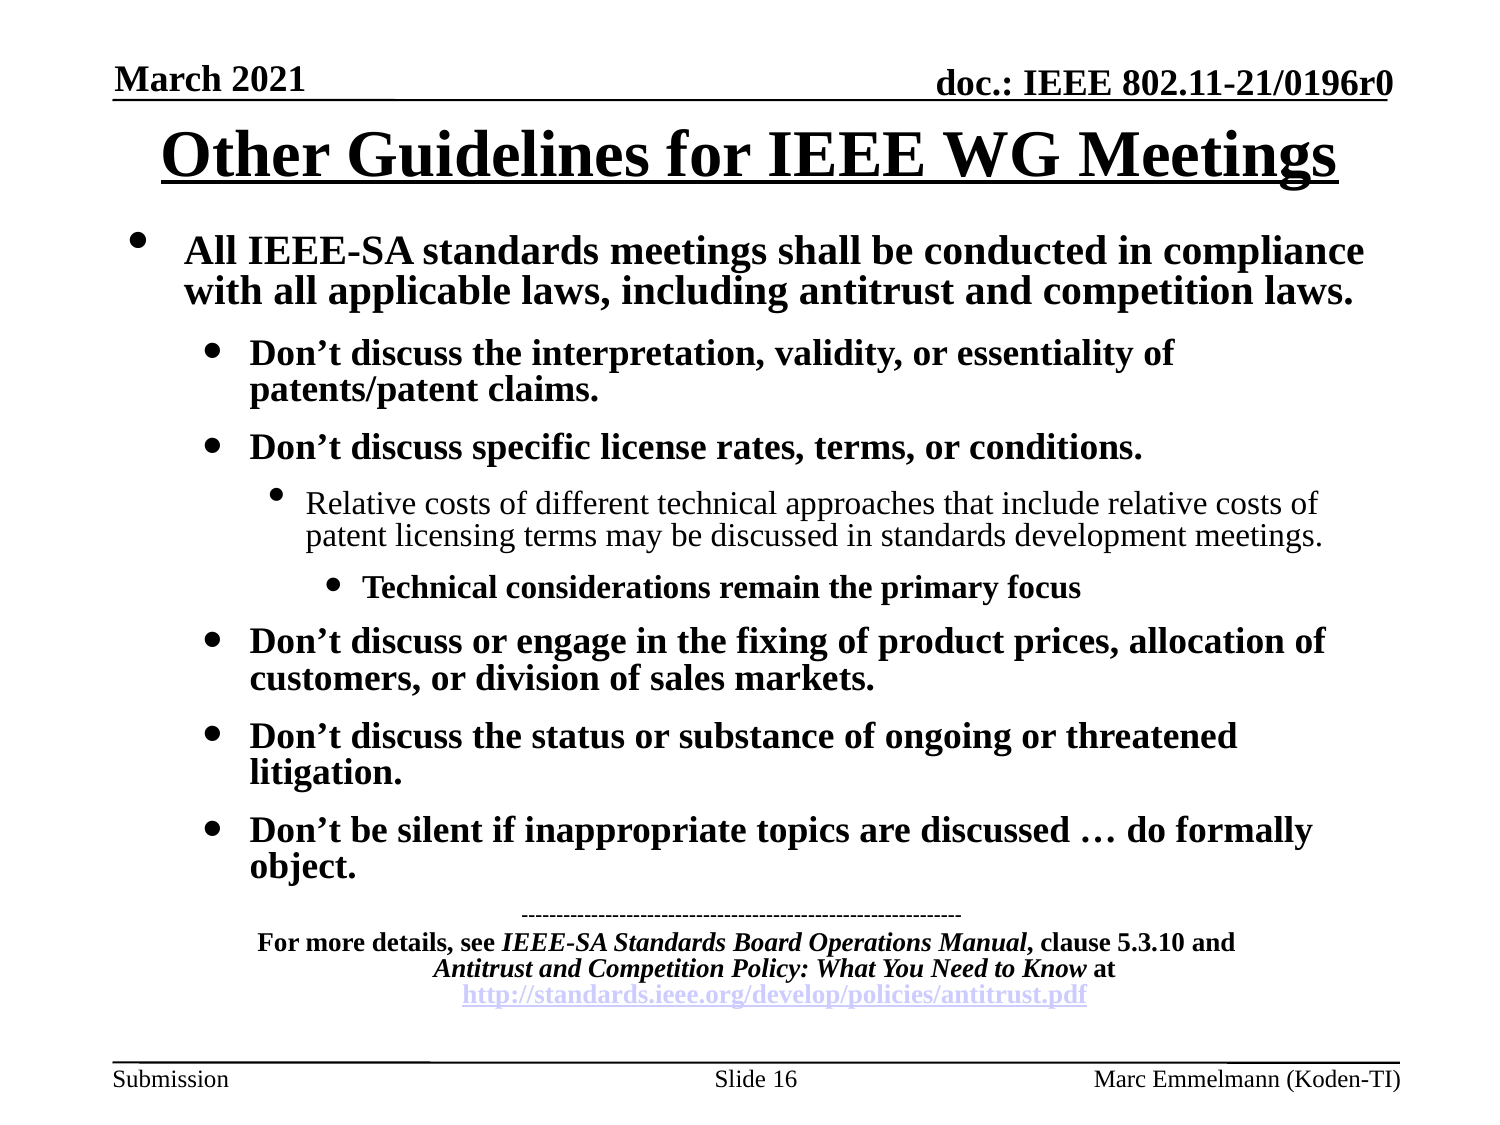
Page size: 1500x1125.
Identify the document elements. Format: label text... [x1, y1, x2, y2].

slide_number Slide 16 [712, 1061, 800, 1123]
list All IEEE-SA standards meetings shall be conducted in compliance with all applicable laws, including antitrust and competition laws. Don’t discuss the interpretation, validity, or essentiality of patents/patent claims. Don’t discuss specific license rates, terms, or conditions. Relative costs of different technical approaches that include relative costs of patent licensing terms may be discussed in standards development meetings. Technical considerations remain the primary focus Don’t discuss or engage in the fixing of product prices, allocation of customers, or division of sales markets. Don’t discuss the status or substance of ongoing or threatened litigation. Don’t be silent if inappropriate topics are discussed … do formally object. --------------------------------------------------------------- For more details, see IEEE-SA Standards Board Operations Manual, clause 5.3.10 and Antitrust and Competition Policy: What You Need to Know at http://standards.ieee.org/develop/policies/antitrust.pdf [112, 224, 1388, 900]
title Other Guidelines for IEEE WG Meetings [112, 62, 1388, 224]
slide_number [114, 54, 423, 100]
footer Marc Emmelmann (Koden-TI) [878, 1061, 1402, 1093]
